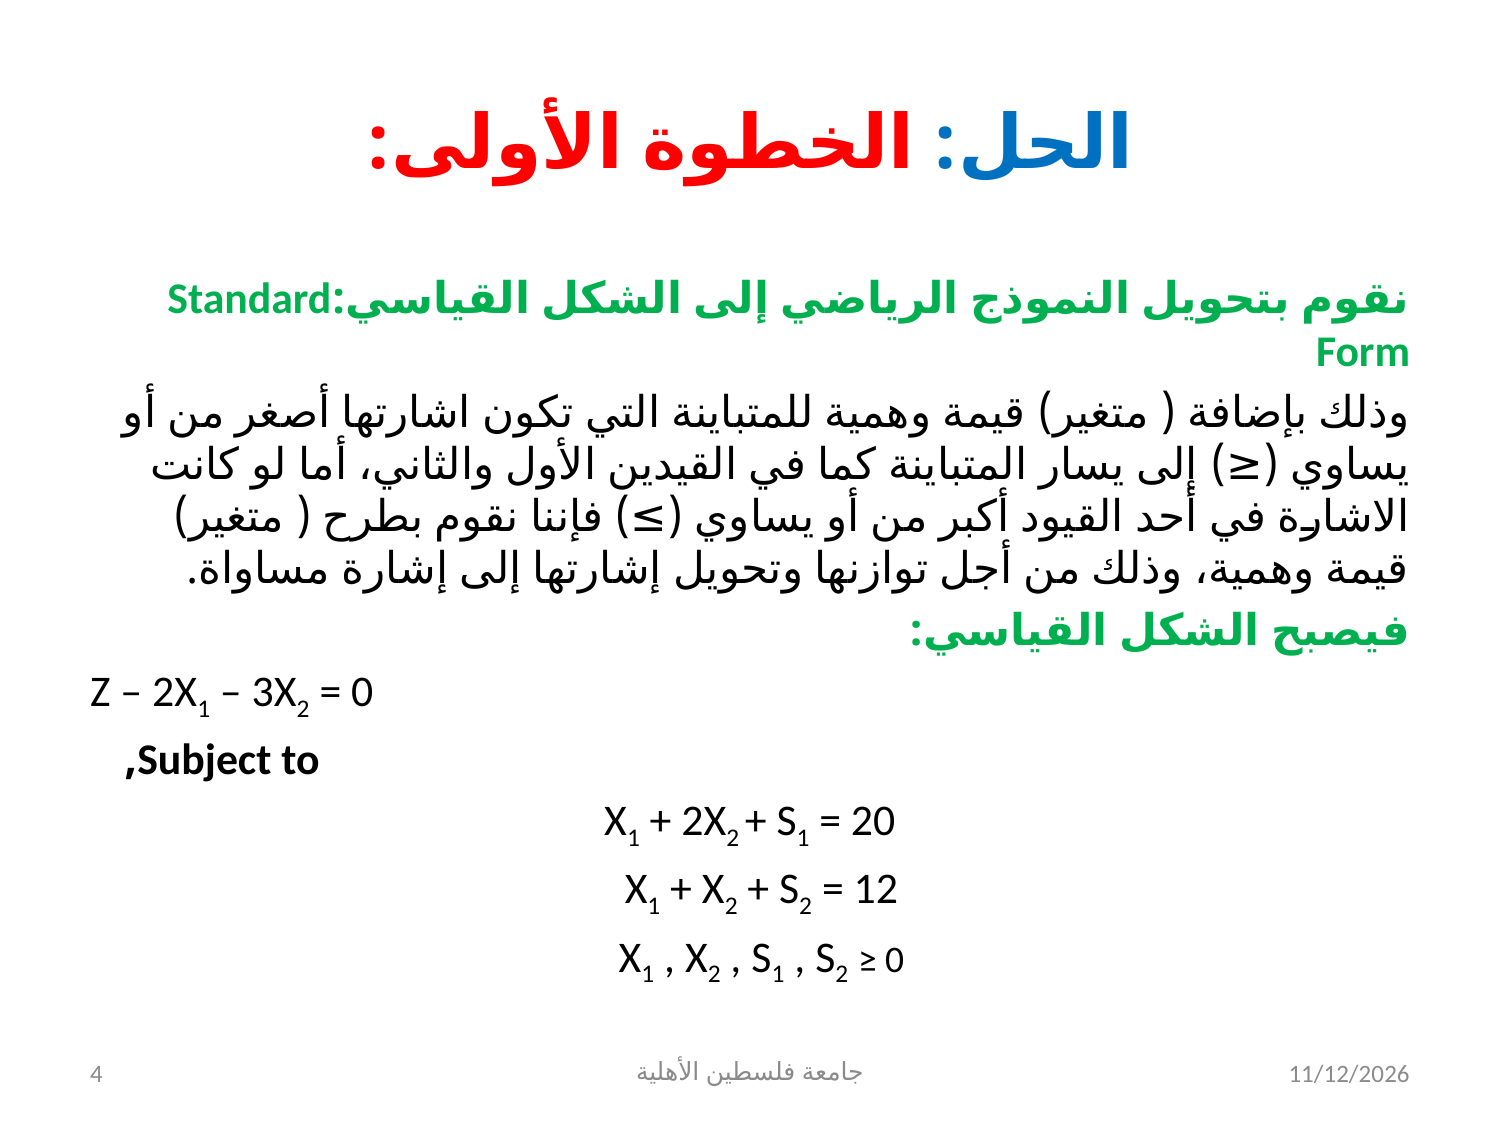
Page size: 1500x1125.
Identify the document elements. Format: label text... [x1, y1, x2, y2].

slide_number 4 [75, 1042, 425, 1103]
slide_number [1074, 1042, 1425, 1103]
title الحل: الخطوة الأولى: [75, 45, 1425, 233]
list نقوم بتحويل النموذج الرياضي إلى الشكل القياسي:Standard Form وذلك بإضافة ( متغير) قيمة وهمية للمتباينة التي تكون اشارتها أصغر من أو يساوي (≤) إلى يسار المتباينة كما في القيدين الأول والثاني، أما لو كانت الاشارة في أحد القيود أكبر من أو يساوي (≥) فإننا نقوم بطرح ( متغير) قيمة وهمية، وذلك من أجل توازنها وتحويل إشارتها إلى إشارة مساواة. فيصبح الشكل القياسي: Z – 2X1 – 3X2 = 0 Subject to, X1 + 2X2 + S1 = 20 X1 + X2 + S2 = 12 X1 , X2 , S1 , S2 ≥ 0 [75, 262, 1425, 1005]
footer جامعة فلسطين الأهلية [512, 1042, 988, 1103]
